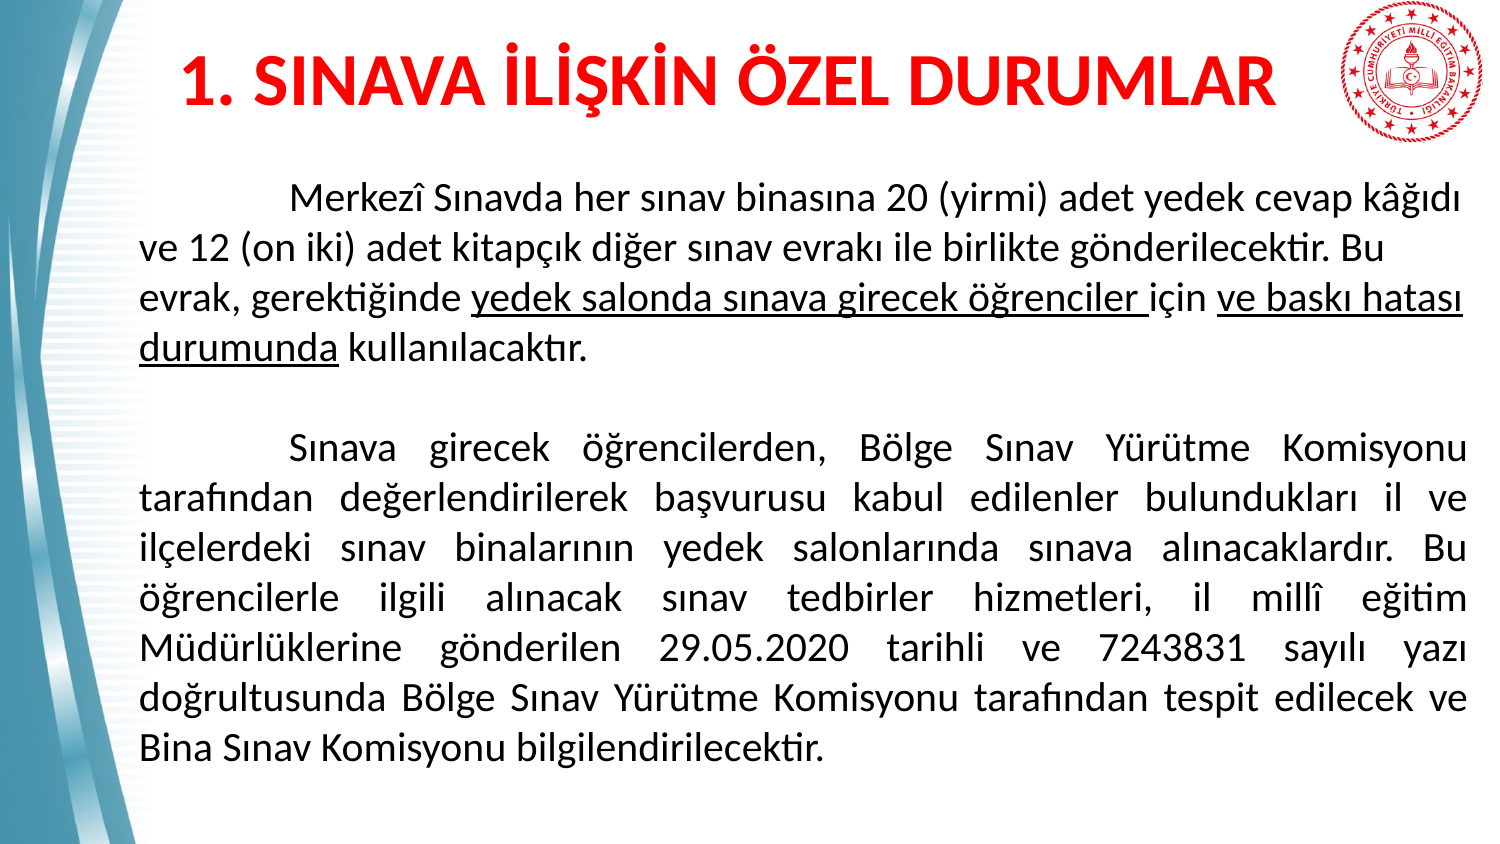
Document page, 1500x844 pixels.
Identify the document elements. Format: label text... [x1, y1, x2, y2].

picture [0, 0, 916, 844]
title 1. SINAVA İLİŞKİN ÖZEL DURUMLAR [101, 5, 1356, 146]
text_box Merkezî Sınavda her sınav binasına 20 (yirmi) adet yedek cevap kâğıdı ve 12 (on iki) adet kitapçık diğer sınav evrakı ile birlikte gönderilecektir. Bu evrak, gerektiğinde yedek salonda sınava girecek öğrenciler için ve baskı hatası durumunda kullanılacaktır. Sınava girecek öğrencilerden, Bölge Sınav Yürütme Komisyonu tarafından değerlendirilerek başvurusu kabul edilenler bulundukları il ve ilçelerdeki sınav binalarının yedek salonlarında sınava alınacaklardır. Bu öğrencilerle ilgili alınacak sınav tedbirler hizmetleri, il millî eğitim Müdürlüklerine gönderilen 29.05.2020 tarihli ve 7243831 sayılı yazı doğrultusunda Bölge Sınav Yürütme Komisyonu tarafından tespit edilecek ve Bina Sınav Komisyonu bilgilendirilecektir. [123, 161, 1484, 797]
picture [1340, 0, 1483, 143]
